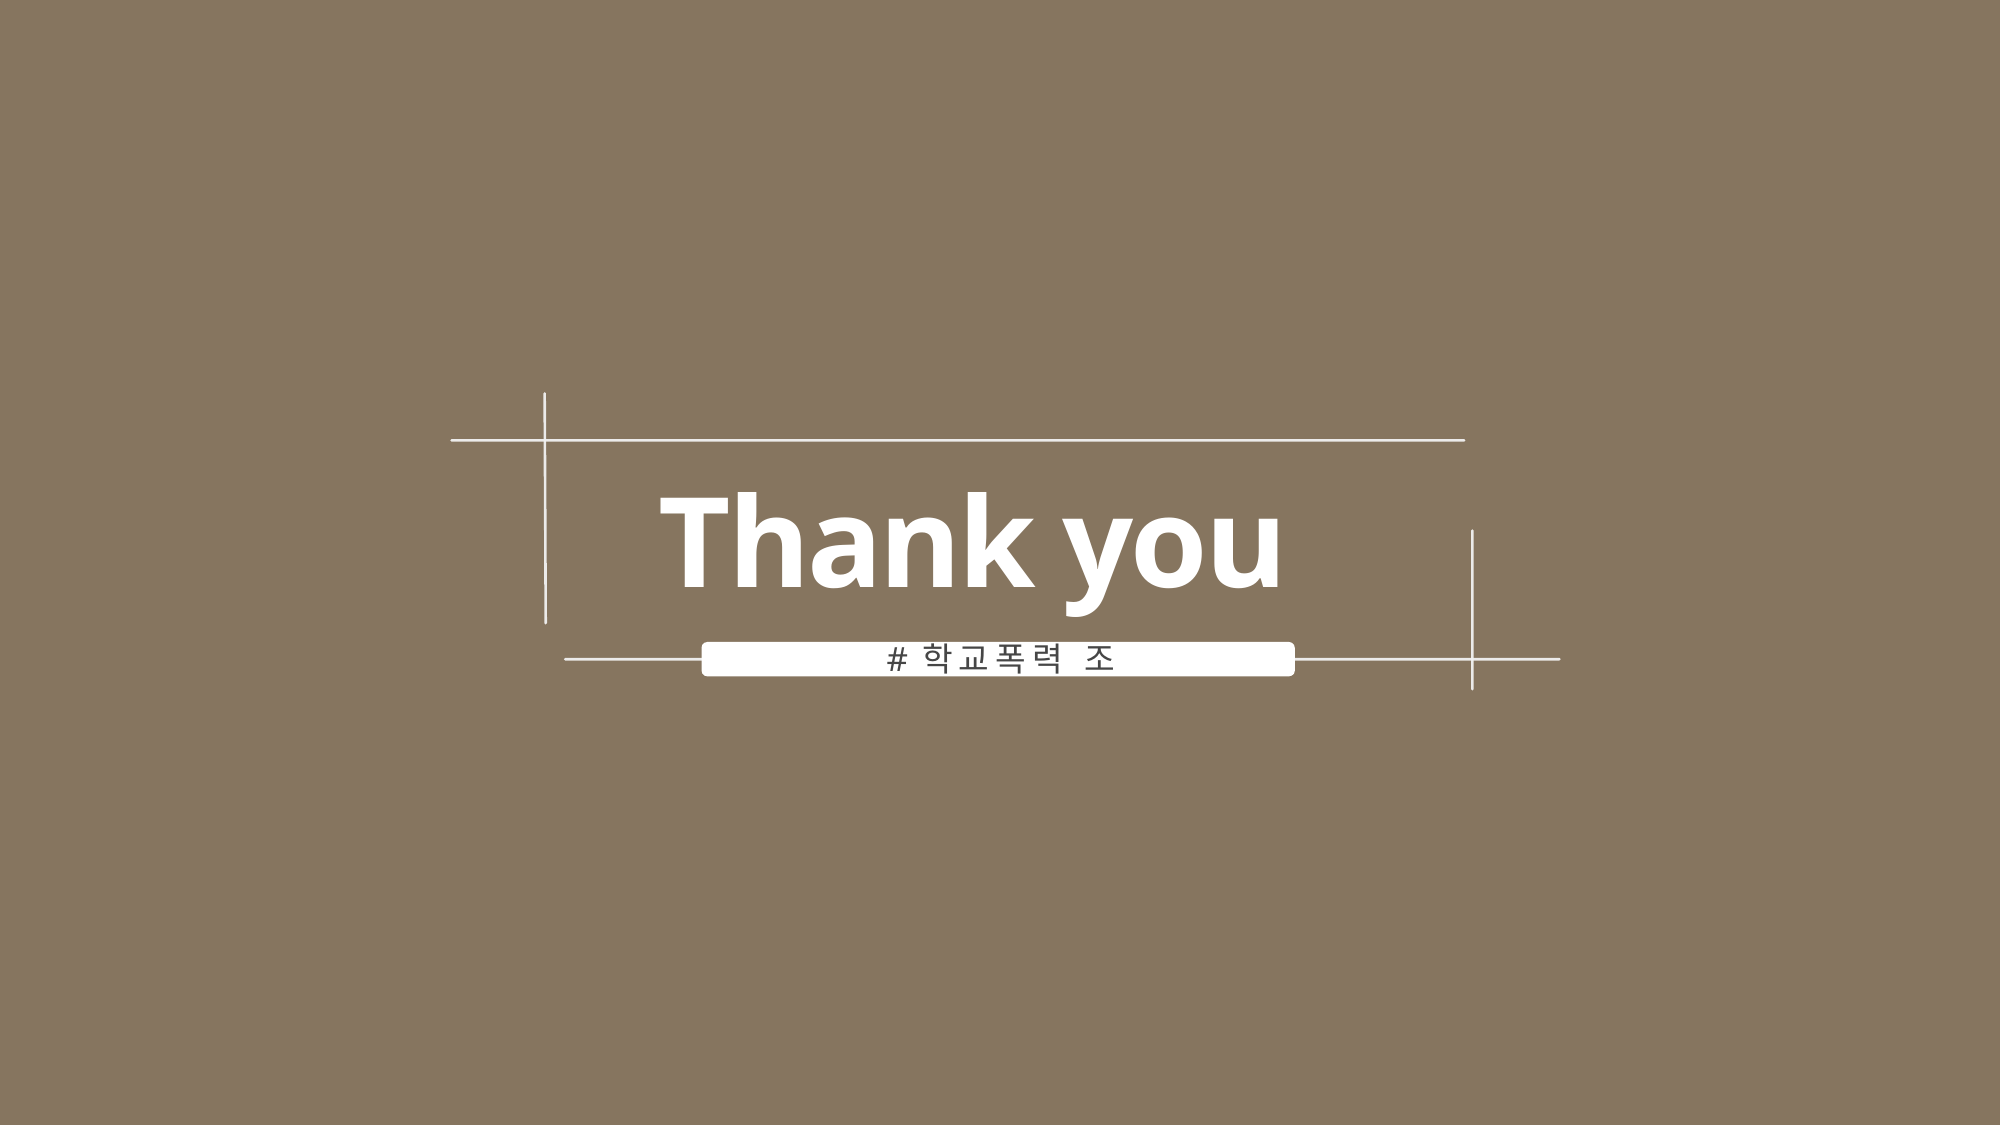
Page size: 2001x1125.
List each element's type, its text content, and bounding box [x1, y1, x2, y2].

text_box [1173, 660, 1295, 677]
text_box #학교폭력 조 [829, 630, 1173, 659]
text_box [701, 660, 829, 677]
text_box Thank you [644, 455, 1386, 620]
text_box #학교폭력 조 [829, 660, 1173, 686]
text_box [701, 641, 829, 659]
text_box [1173, 641, 1295, 659]
